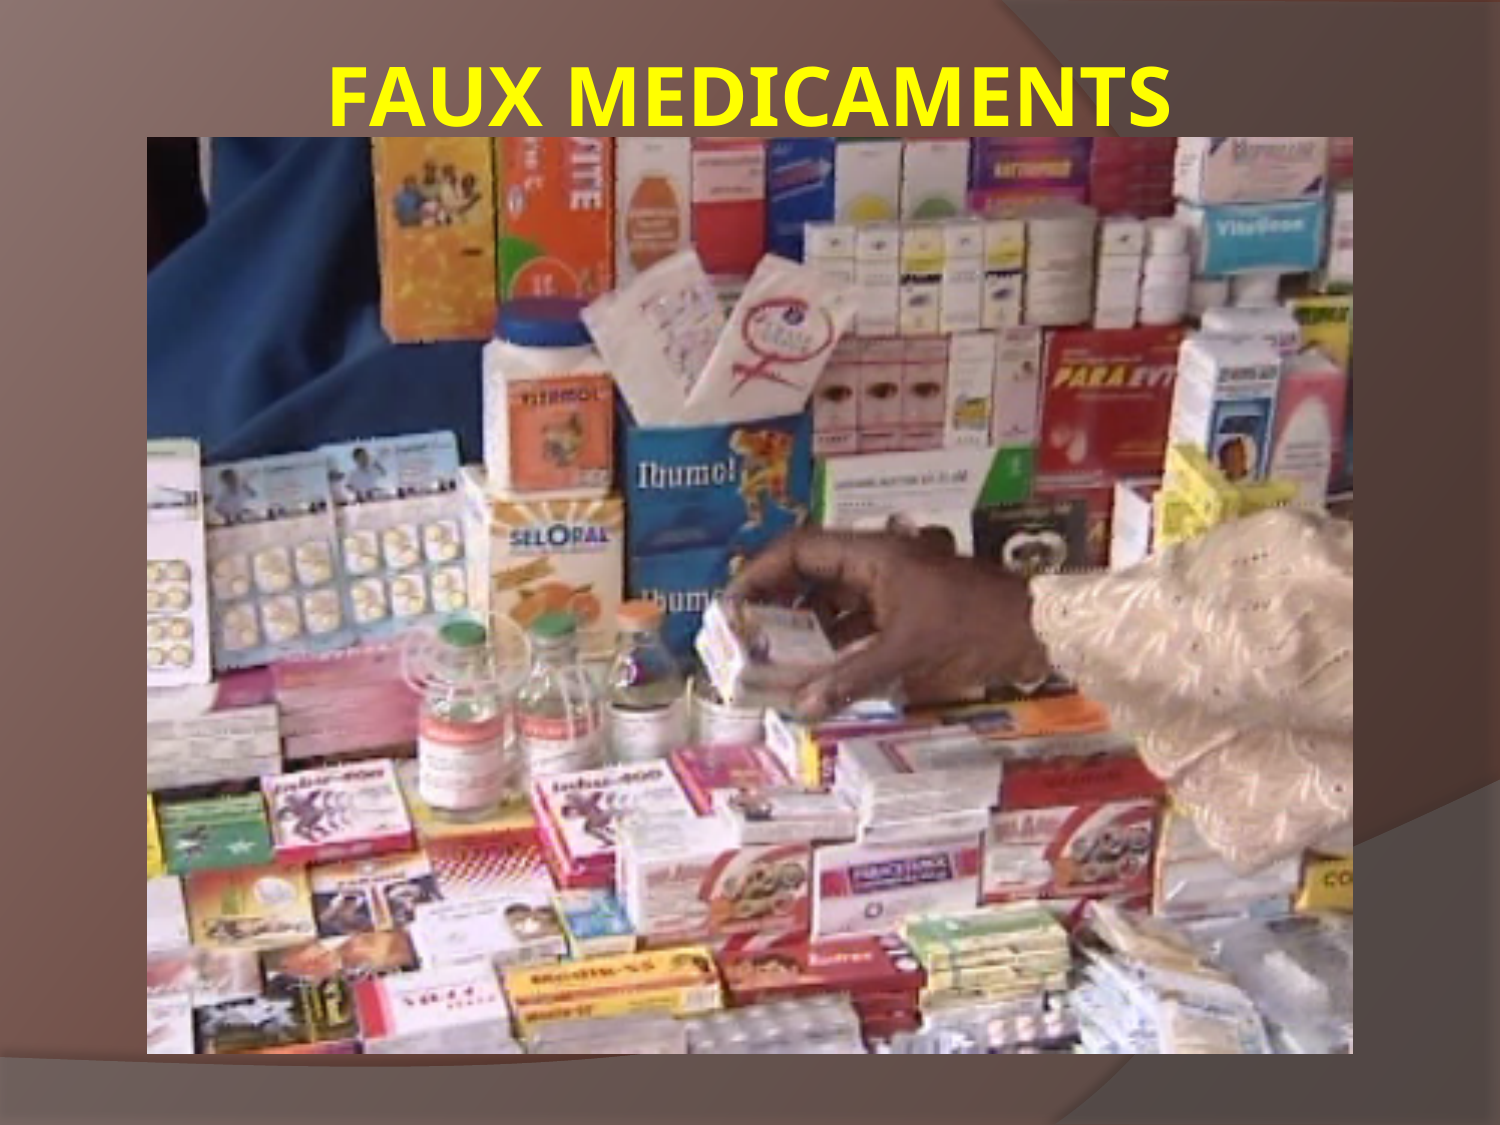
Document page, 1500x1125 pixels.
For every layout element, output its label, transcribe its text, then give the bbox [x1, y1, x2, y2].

title FAUX MEDICAMENTS [312, 30, 1181, 136]
picture [147, 136, 1353, 1054]
